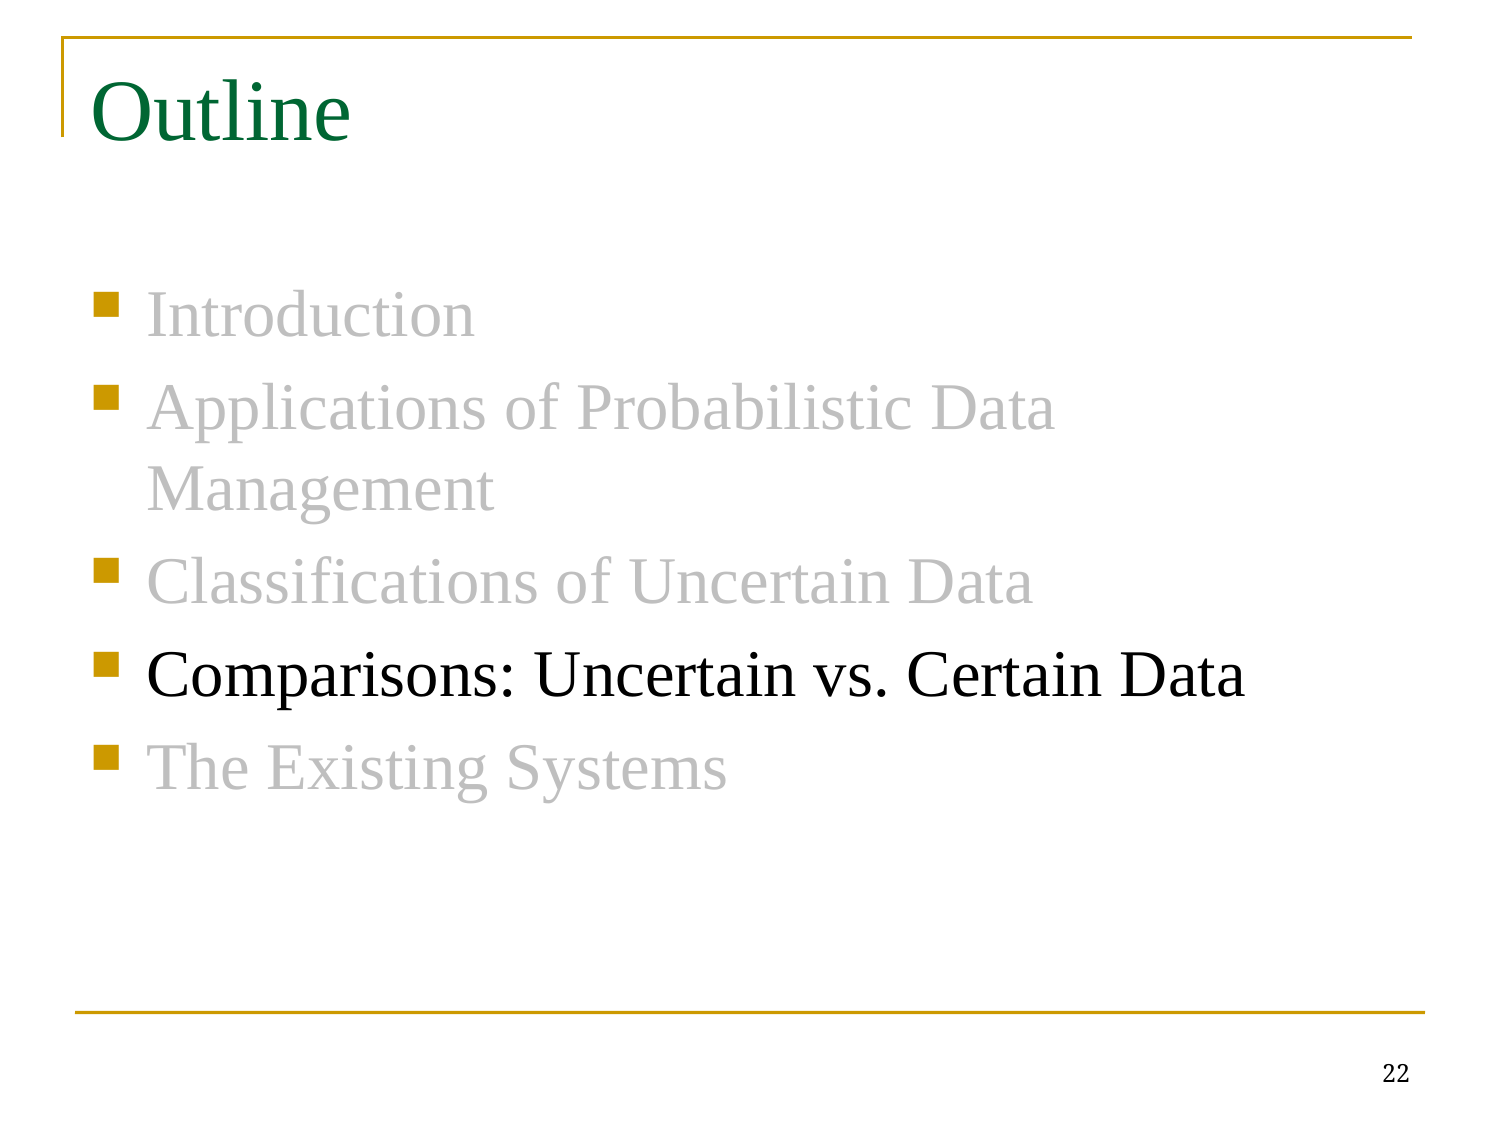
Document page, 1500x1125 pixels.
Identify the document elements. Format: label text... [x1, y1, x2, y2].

slide_number 22 [1074, 1024, 1425, 1100]
list Introduction Applications of Probabilistic Data Management Classifications of Uncertain Data Comparisons: Uncertain vs. Certain Data The Existing Systems [75, 262, 1438, 1006]
title Outline [75, 45, 1425, 233]
